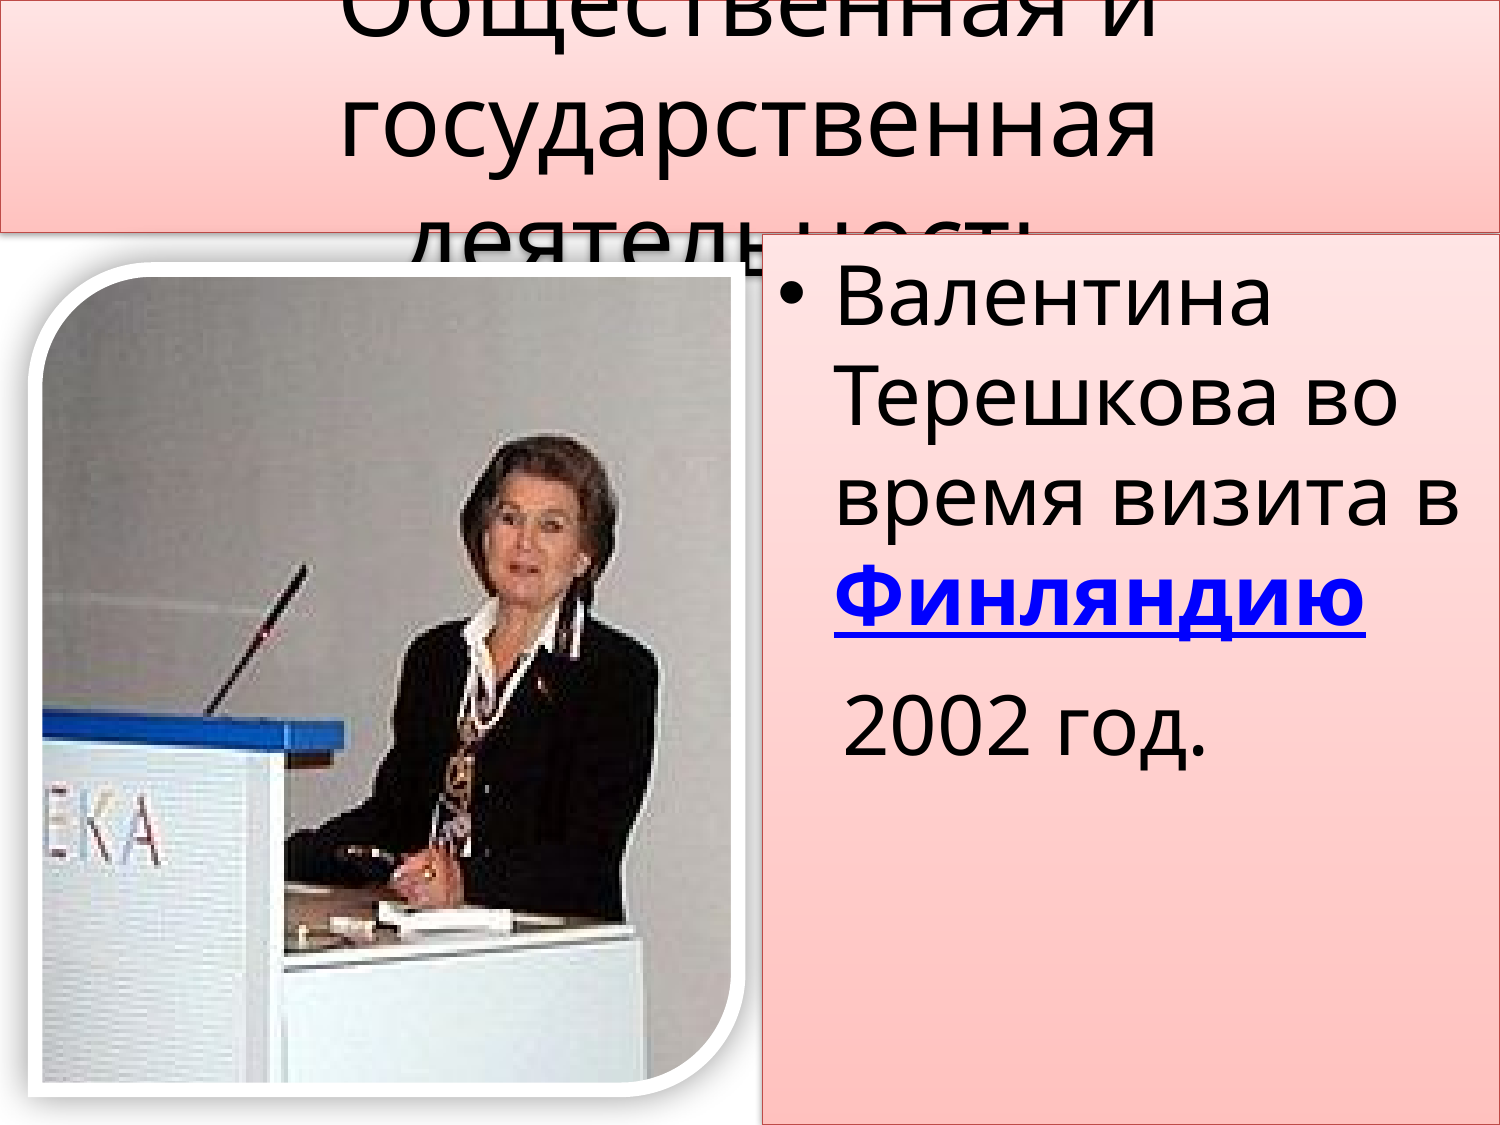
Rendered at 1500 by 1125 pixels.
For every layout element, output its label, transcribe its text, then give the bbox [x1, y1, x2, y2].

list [34, 269, 739, 1091]
list Валентина Терешкова во время визита в Финляндию 2002 год. [762, 234, 1500, 1125]
title Общественная и государственная деятельность. [0, 0, 1500, 233]
